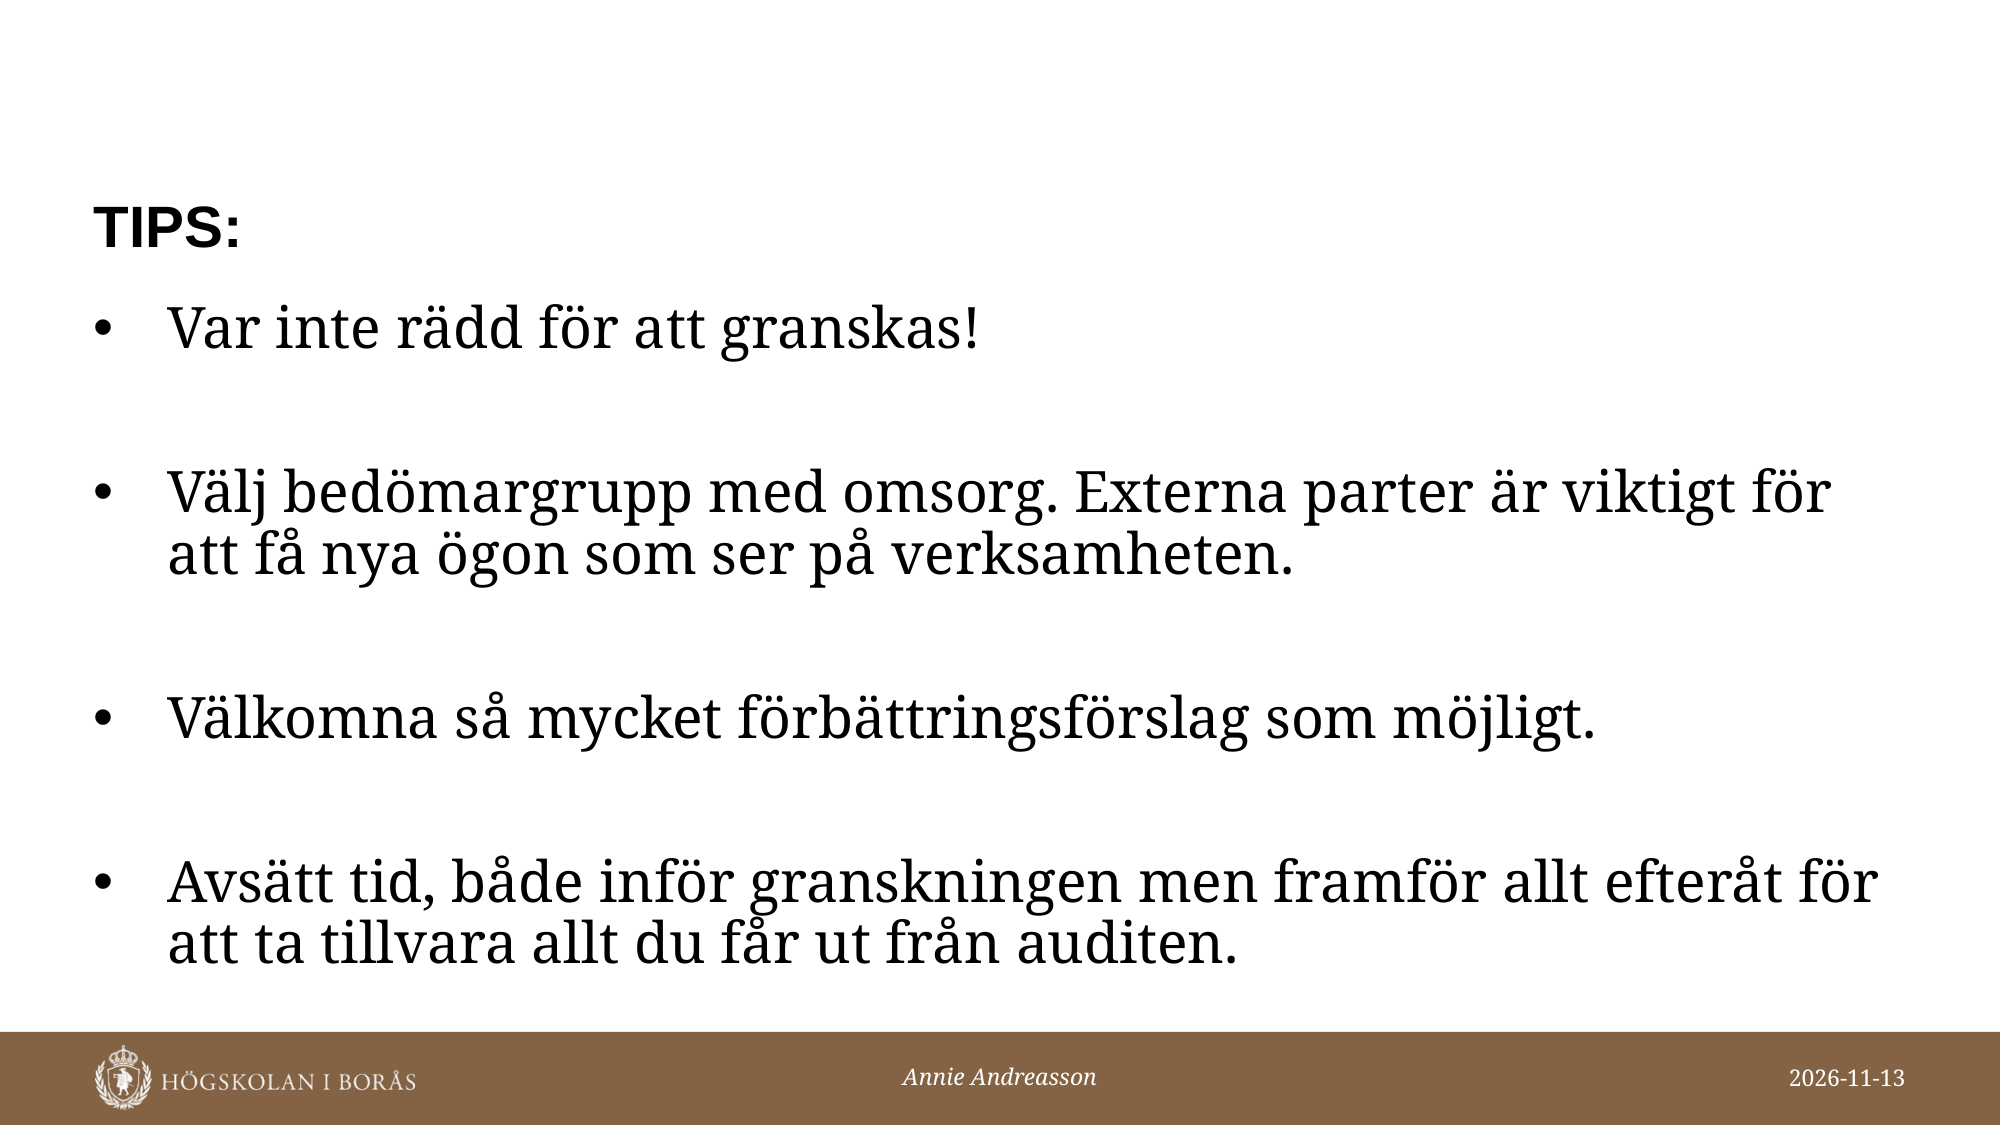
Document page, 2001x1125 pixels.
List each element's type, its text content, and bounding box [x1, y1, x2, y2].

picture [95, 1045, 415, 1110]
footer Annie Andreasson [471, 1059, 1529, 1098]
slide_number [1726, 1061, 1906, 1098]
title Tips: [94, 95, 1906, 260]
list Var inte rädd för att granskas! Välj bedömargrupp med omsorg. Externa parter är viktigt för att få nya ögon som ser på verksamheten. Välkomna så mycket förbättringsförslag som möjligt. Avsätt tid, både inför granskningen men framför allt efteråt för att ta tillvara allt du får ut från auditen. [94, 299, 1906, 982]
